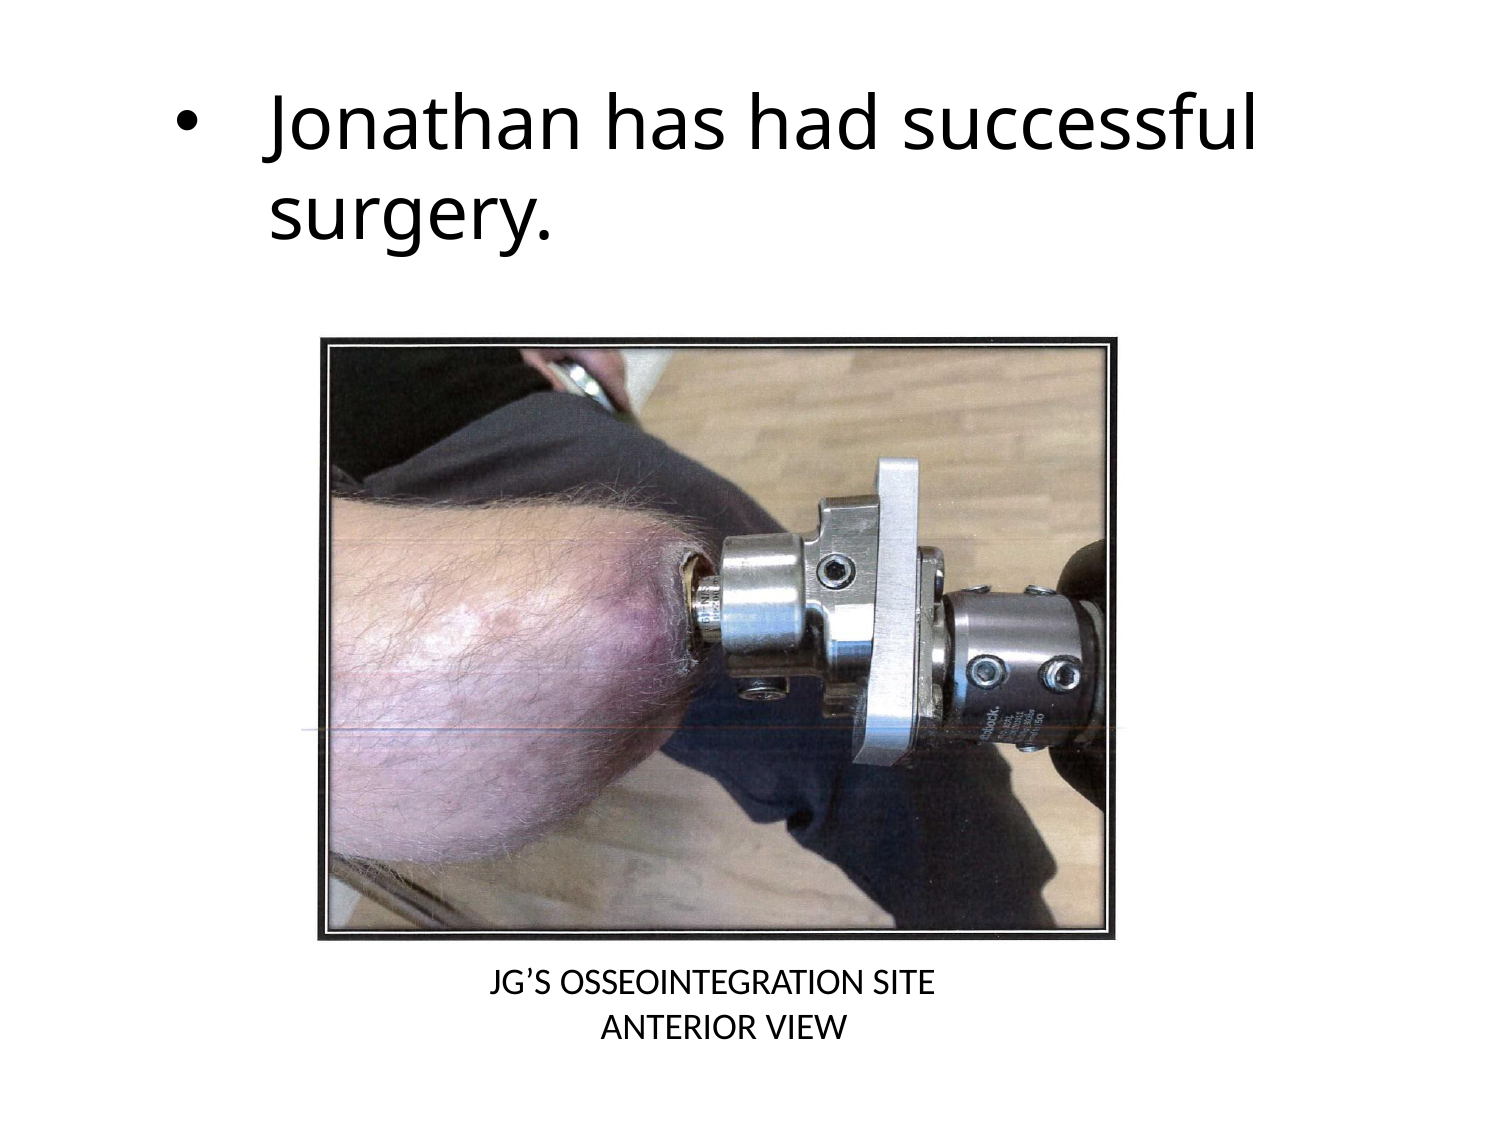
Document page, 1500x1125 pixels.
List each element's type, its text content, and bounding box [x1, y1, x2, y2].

text_box JG’S OSSEOINTEGRATION SITE ANTERIOR VIEW [487, 954, 945, 1047]
text_box [301, 326, 1132, 949]
text_box Jonathan has had successful surgery. [172, 72, 1400, 255]
